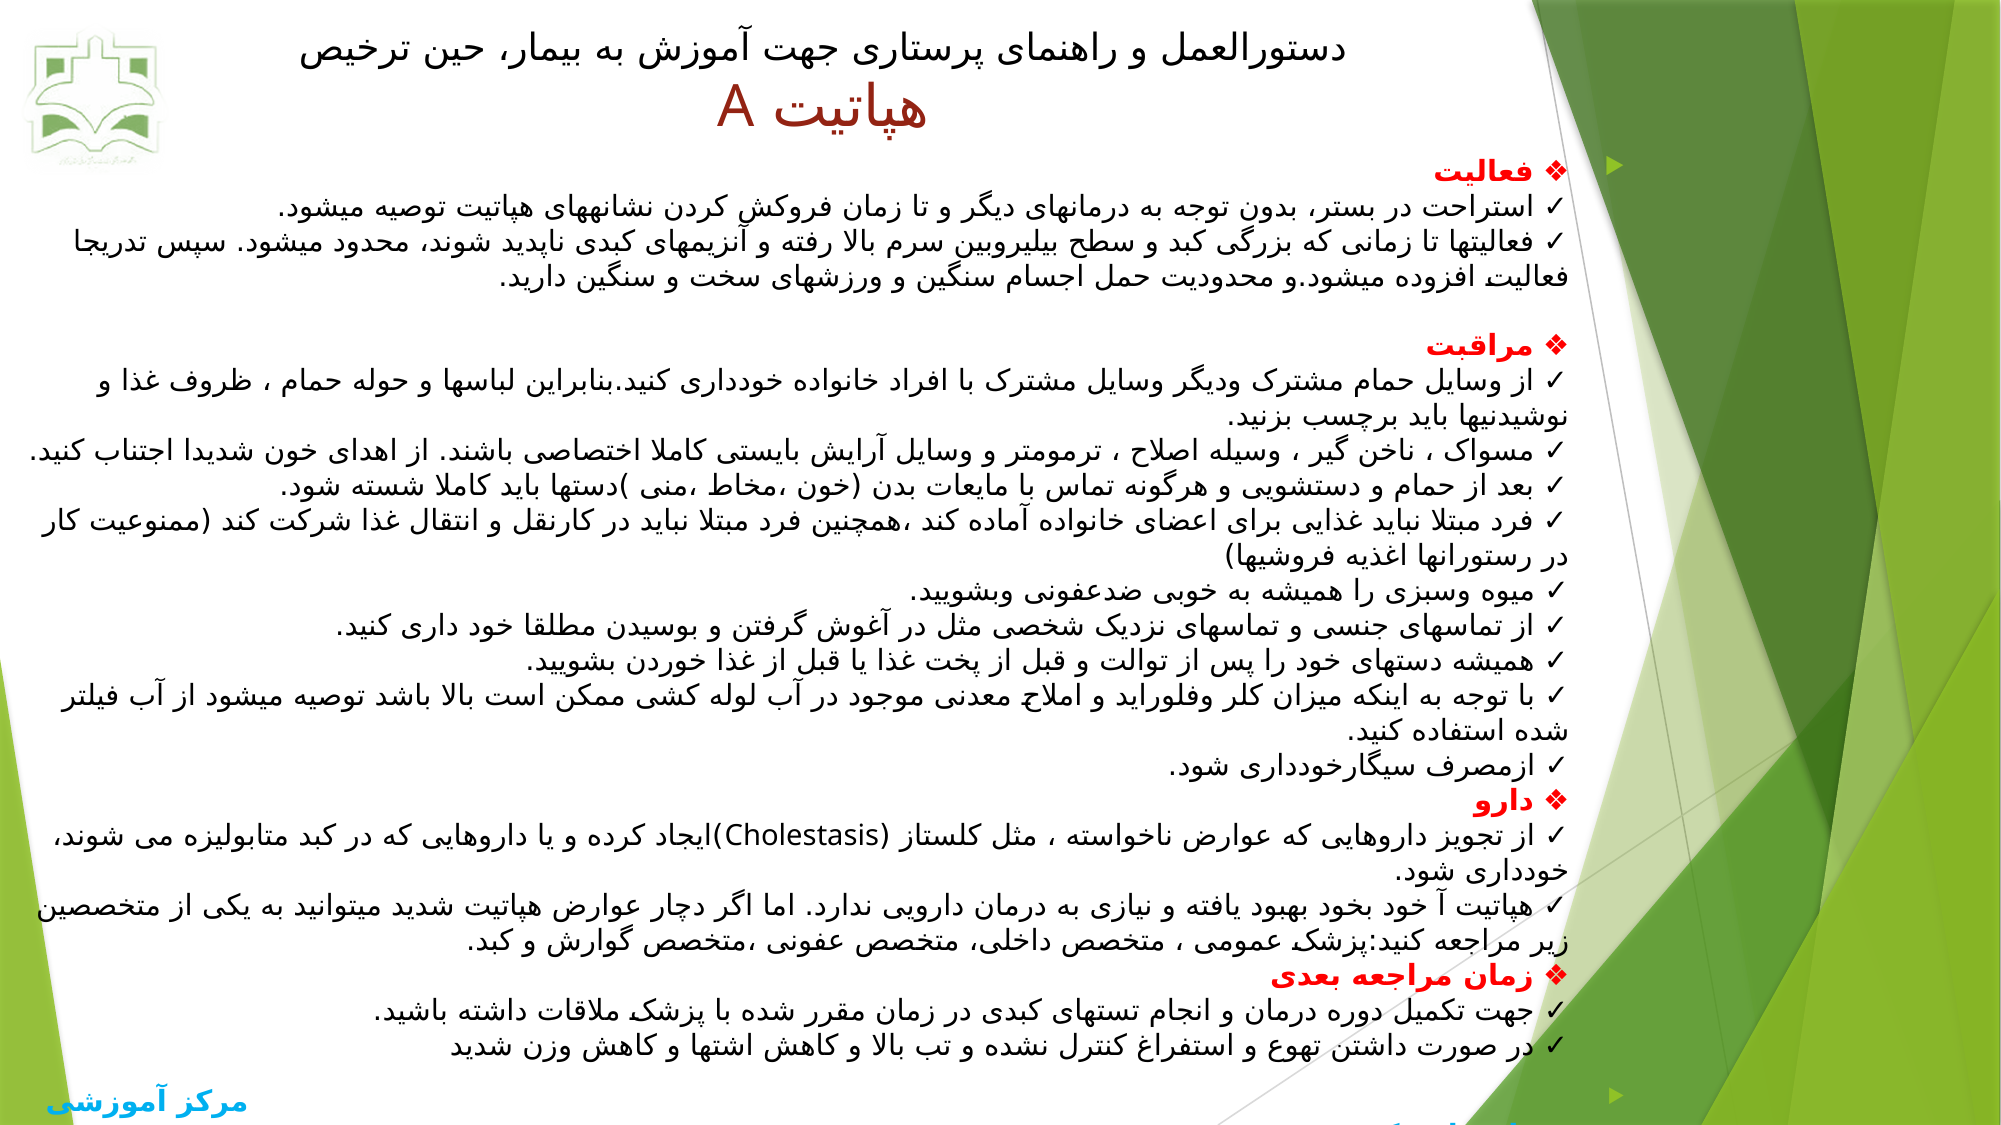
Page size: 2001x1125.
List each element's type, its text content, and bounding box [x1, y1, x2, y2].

list ❖ فعالیت ✓ استراحت در بستر، بدون توجه به درمانهای دیگر و تا زمان فروکش کردن نشانههای هپاتیت توصیه میشود. ✓ فعالیتها تا زمانی که بزرگی کبد و سطح بیلیروبین سرم بالا رفته و آنزیمهای کبدی ناپدید شوند، محدود میشود. سپس تدریجا فعالیت افزوده میشود.و محدودیت حمل اجسام سنگین و ورزشهای سخت و سنگین دارید. ❖ مراقبت ✓ از وسایل حمام مشترک ودیگر وسایل مشترک با افراد خانواده خودداری کنید.بنابراین لباسها و حوله حمام ، ظروف غذا و نوشیدنیها باید برچسب بزنید. ✓ مسواک ، ناخن گیر ، وسیله اصلاح ، ترمومتر و وسایل آرایش بایستی کاملا اختصاصی باشند. از اهدای خون شدیدا اجتناب کنید. ✓ بعد از حمام و دستشویی و هرگونه تماس با مایعات بدن (خون ،مخاط ،منی )دستها باید کاملا شسته شود. ✓ فرد مبتلا نباید غذایی برای اعضای خانواده آماده کند ،همچنین فرد مبتلا نباید در کارنقل و انتقال غذا شرکت کند (ممنوعیت کار در رستورانها اغذیه فروشیها) ✓ میوه وسبزی را همیشه به خوبی ضدعفونی وبشویید. ✓ از تماسهای جنسی و تماسهای نزدیک شخصی مثل در آغوش گرفتن و بوسیدن مطلقا خود داری کنید. ✓ همیشه دستهای خود را پس از توالت و قبل از پخت غذا یا قبل از غذا خوردن بشویید. ✓ با توجه به اینکه میزان کلر وفلوراید و املاح معدنی موجود در آب لوله کشی ممکن است بالا باشد توصیه میشود از آب فیلتر شده استفاده کنید. ✓ ازمصرف سیگارخودداری شود. ❖ دارو ✓ از تجویز داروهایی که عوارض ناخواسته ، مثل کلستاز (Cholestasis)ایجاد کرده و یا داروهایی که در کبد متابولیزه می شوند، خودداری شود. ✓ هپاتیت آ خود بخود بهبود یافته و نیازی به درمان دارویی ندارد. اما اگر دچار عوارض هپاتیت شدید میتوانید به یکی از متخصصین زیر مراجعه کنید:پزشک عمومی ، متخصص داخلی، متخصص عفونی ،متخصص گوارش و کبد. ❖ زمان مراجعه بعدی ✓ جهت تکمیل دوره درمان و انجام تستهای کبدی در زمان مقرر شده با پزشک ملاقات داشته باشید. ✓ در صورت داشتن تهوع و استفراغ کنترل نشده و تب بالا و کاهش اشتها و کاهش وزن شدید مرکز آموزشی درمانی امیرکبیر [0, 144, 1641, 1110]
picture [17, 23, 170, 182]
title دستورالعمل و راهنمای پرستاری جهت آموزش به بیمار، حین ترخیص هپاتیت A [169, 15, 1478, 144]
